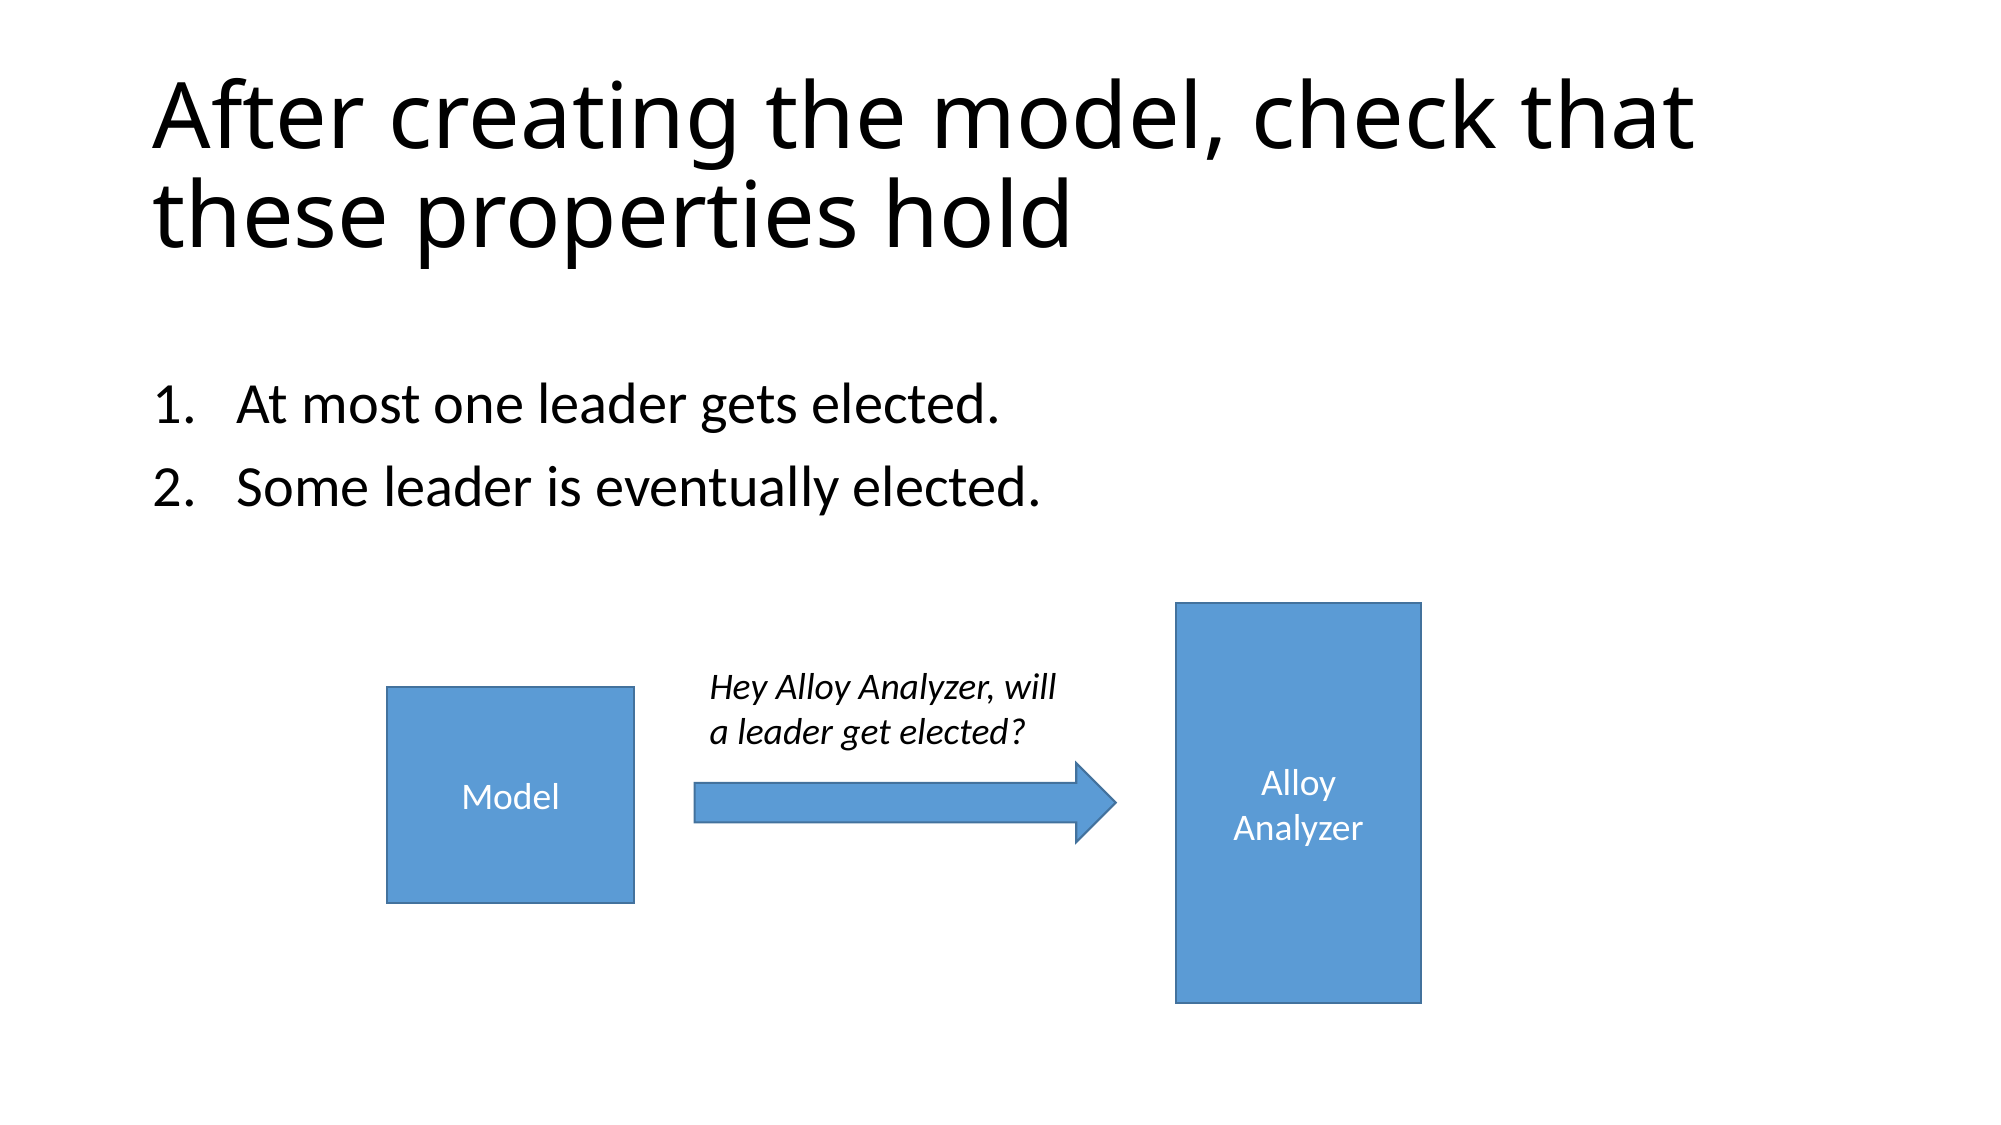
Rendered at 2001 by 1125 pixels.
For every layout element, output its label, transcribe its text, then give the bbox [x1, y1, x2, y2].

text_box Hey Alloy Analyzer, will a leader get elected? [694, 655, 1082, 760]
list At most one leader gets elected. Some leader is eventually elected. [137, 365, 1863, 590]
title After creating the model, check that these properties hold [137, 59, 1863, 278]
text_box [693, 760, 1118, 845]
text_box Alloy Analyzer [1175, 602, 1422, 1004]
text_box Model [386, 686, 635, 904]
